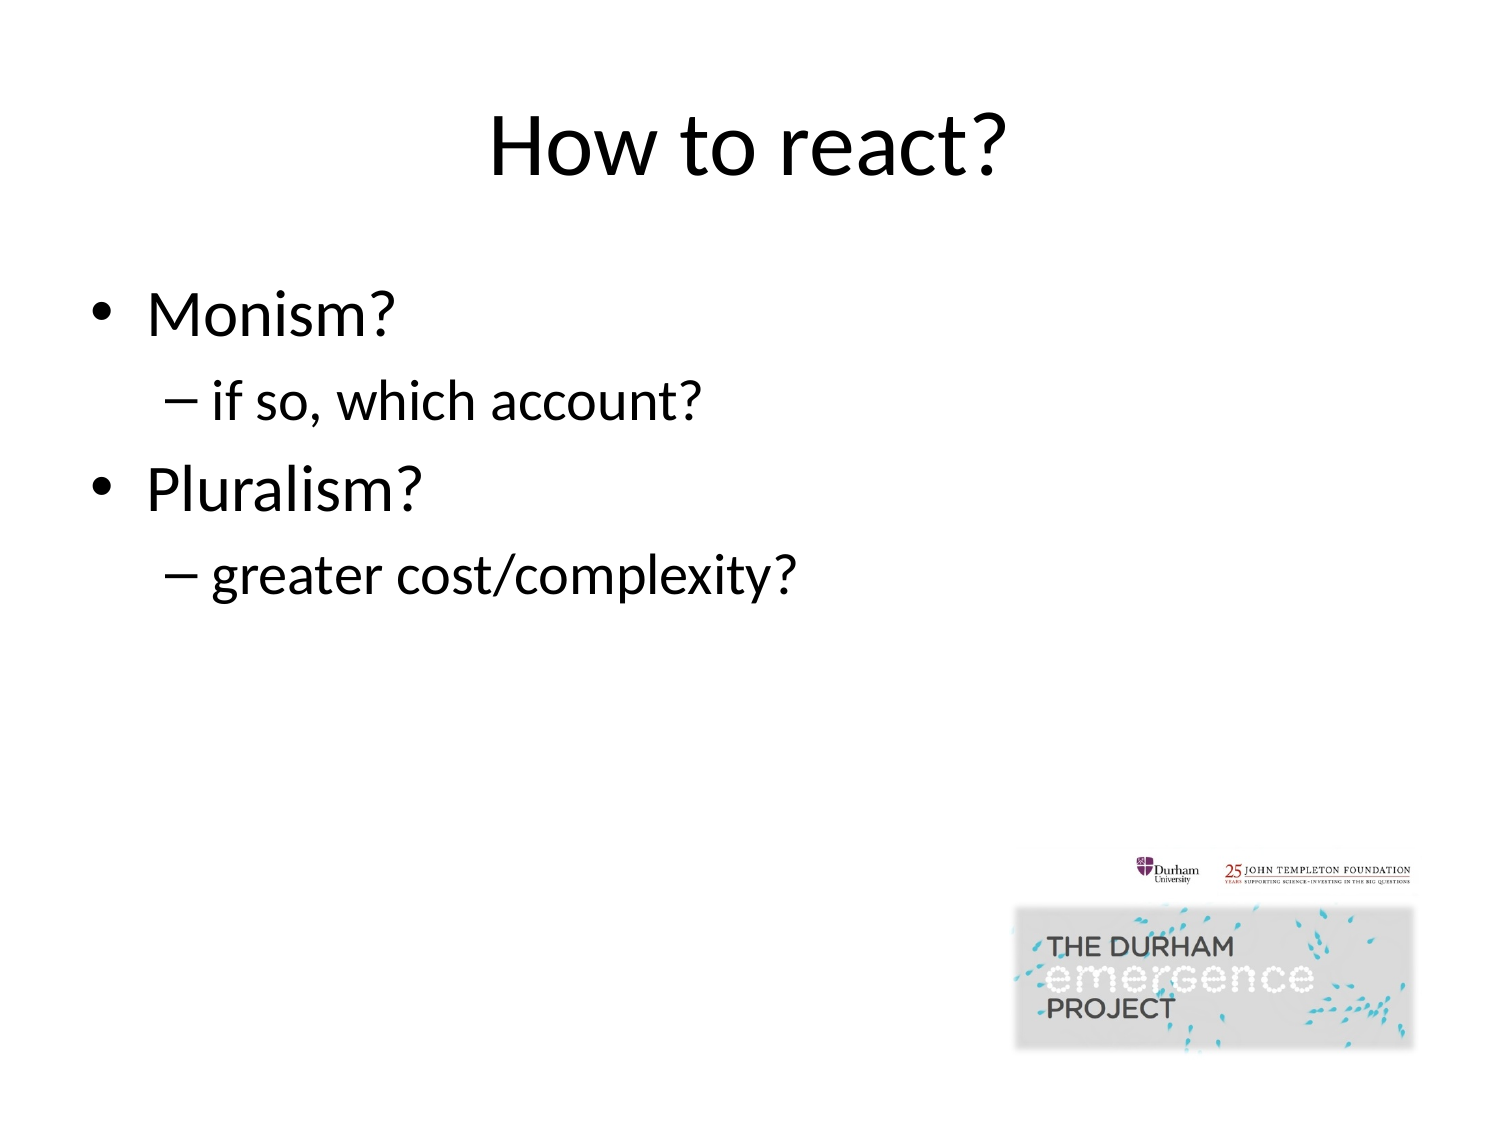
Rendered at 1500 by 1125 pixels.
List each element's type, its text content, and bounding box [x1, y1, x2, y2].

title How to react? [75, 45, 1425, 233]
list Monism? if so, which account? Pluralism? greater cost/complexity? [75, 262, 1425, 1005]
picture [1009, 845, 1424, 1064]
